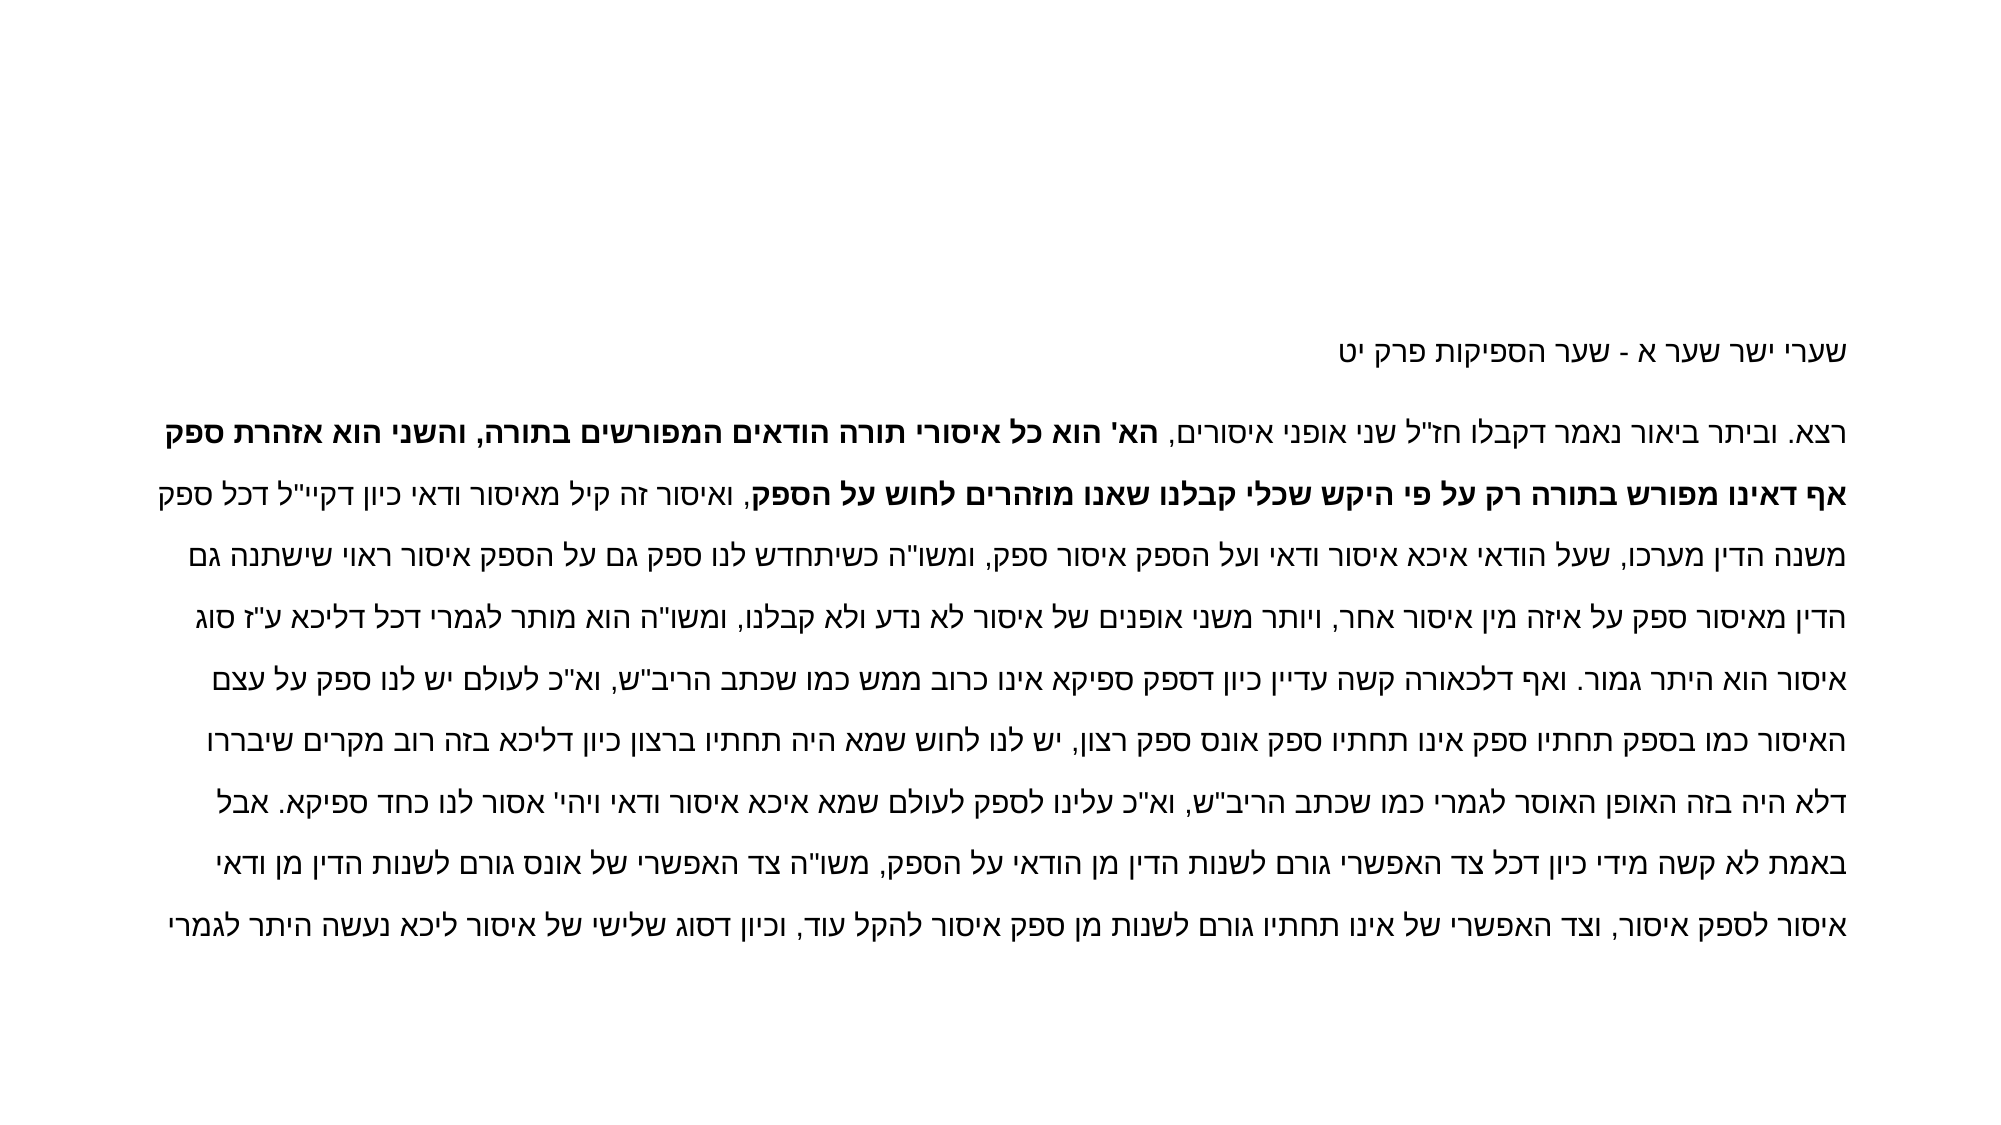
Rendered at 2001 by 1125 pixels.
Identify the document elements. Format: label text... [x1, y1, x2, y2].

list שערי ישר שער א - שער הספיקות פרק יט רצא. וביתר ביאור נאמר דקבלו חז"ל שני אופני איסורים, הא' הוא כל איסורי תורה הודאים המפורשים בתורה, והשני הוא אזהרת ספק אף דאינו מפורש בתורה רק על פי היקש שכלי קבלנו שאנו מוזהרים לחוש על הספק, ואיסור זה קיל מאיסור ודאי כיון דקיי"ל דכל ספק משנה הדין מערכו, שעל הודאי איכא איסור ודאי ועל הספק איסור ספק, ומשו"ה כשיתחדש לנו ספק גם על הספק איסור ראוי שישתנה גם הדין מאיסור ספק על איזה מין איסור אחר, ויותר משני אופנים של איסור לא נדע ולא קבלנו, ומשו"ה הוא מותר לגמרי דכל דליכא ע"ז סוג איסור הוא היתר גמור. ואף דלכאורה קשה עדיין כיון דספק ספיקא אינו כרוב ממש כמו שכתב הריב"ש, וא"כ לעולם יש לנו ספק על עצם האיסור כמו בספק תחתיו ספק אינו תחתיו ספק אונס ספק רצון, יש לנו לחוש שמא היה תחתיו ברצון כיון דליכא בזה רוב מקרים שיבררו דלא היה בזה האופן האוסר לגמרי כמו שכתב הריב"ש, וא"כ עלינו לספק לעולם שמא איכא איסור ודאי ויהי' אסור לנו כחד ספיקא. אבל באמת לא קשה מידי כיון דכל צד האפשרי גורם לשנות הדין מן הודאי על הספק, משו"ה צד האפשרי של אונס גורם לשנות הדין מן ודאי איסור לספק איסור, וצד האפשרי של אינו תחתיו גורם לשנות מן ספק איסור להקל עוד, וכיון דסוג שלישי של איסור ליכא נעשה היתר לגמרי [137, 299, 1863, 1014]
